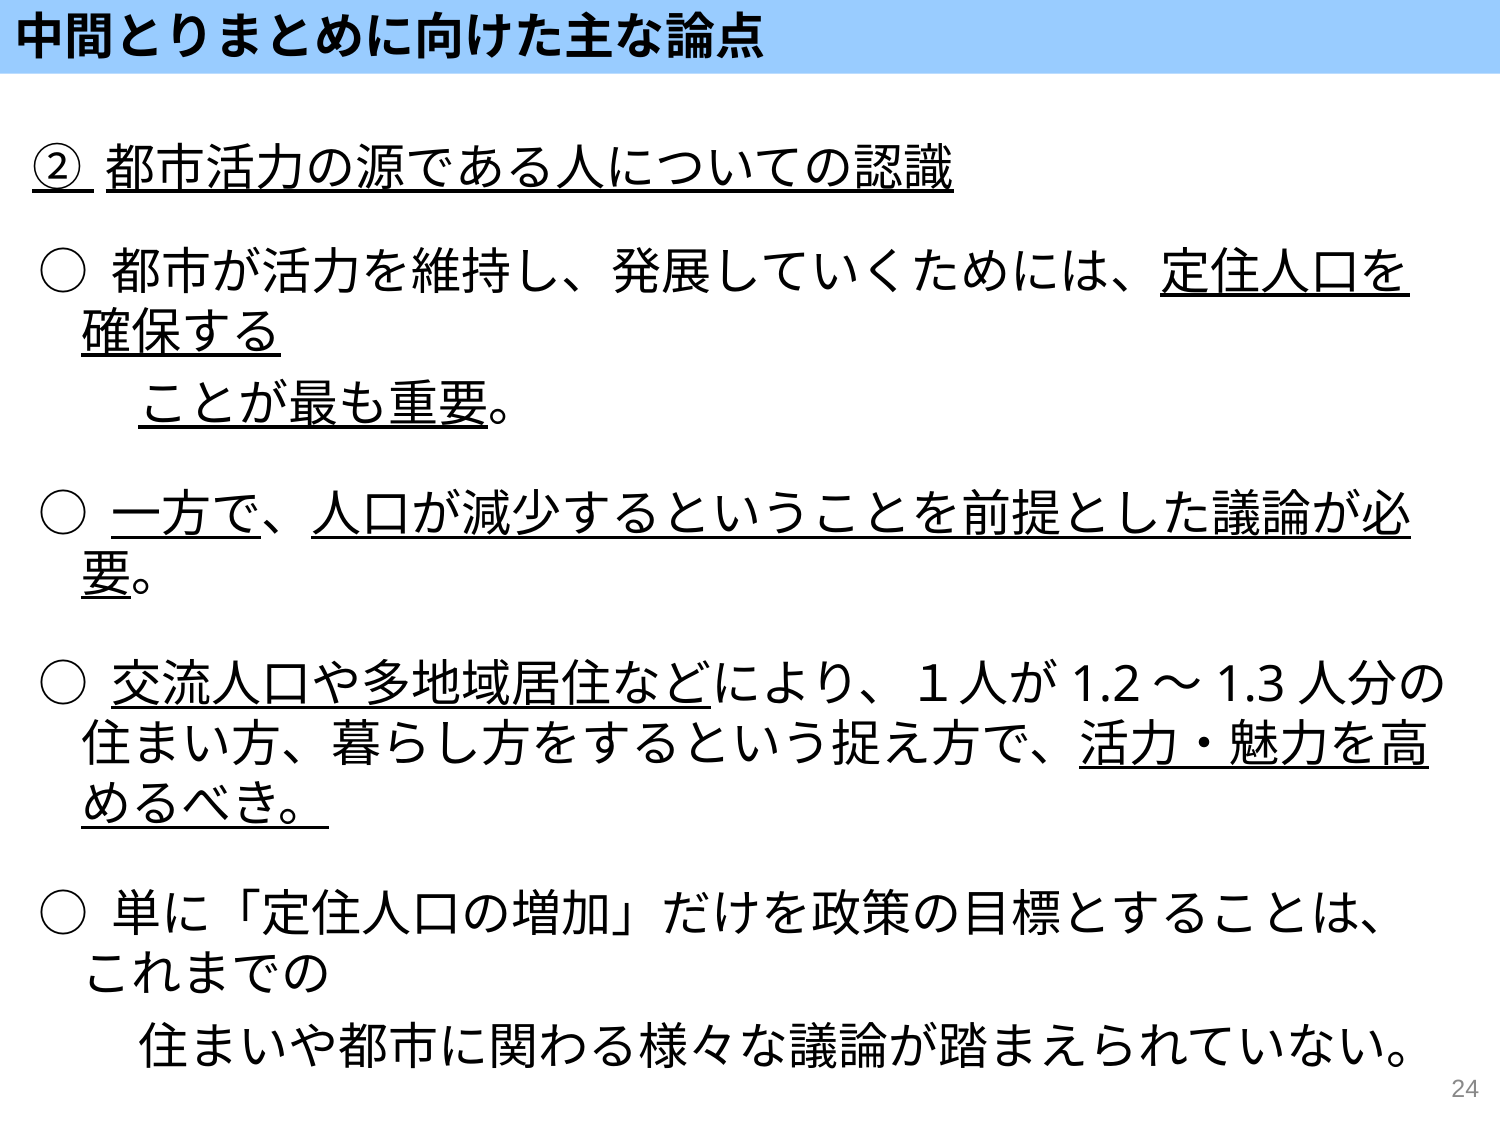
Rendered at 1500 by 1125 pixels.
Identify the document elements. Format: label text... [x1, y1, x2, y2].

text_box 24 [1144, 1057, 1495, 1118]
text_box 中間とりまとめに向けた主な論点 [0, 0, 1500, 74]
text_box ○ 都市が活力を維持し、発展していくためには、定住人口を確保する ことが最も重要。 ○ 一方で、人口が減少するということを前提とした議論が必要。 ○ 交流人口や多地域居住などにより、１人が1.2～1.3人分の住まい方、暮らし方をするという捉え方で、活力・魅力を高めるべき。 ○ 単に「定住人口の増加」だけを政策の目標とすることは、これまでの 住まいや都市に関わる様々な議論が踏まえられていない。 ○ 定住人口の総量だけでなく、交流人口も含め、年齢や地域の バランスなど、多面的な観点から人口構成を考えていくことが重要。 など [23, 231, 1471, 1088]
text_box ② 都市活力の源である人についての認識 [17, 125, 1483, 202]
